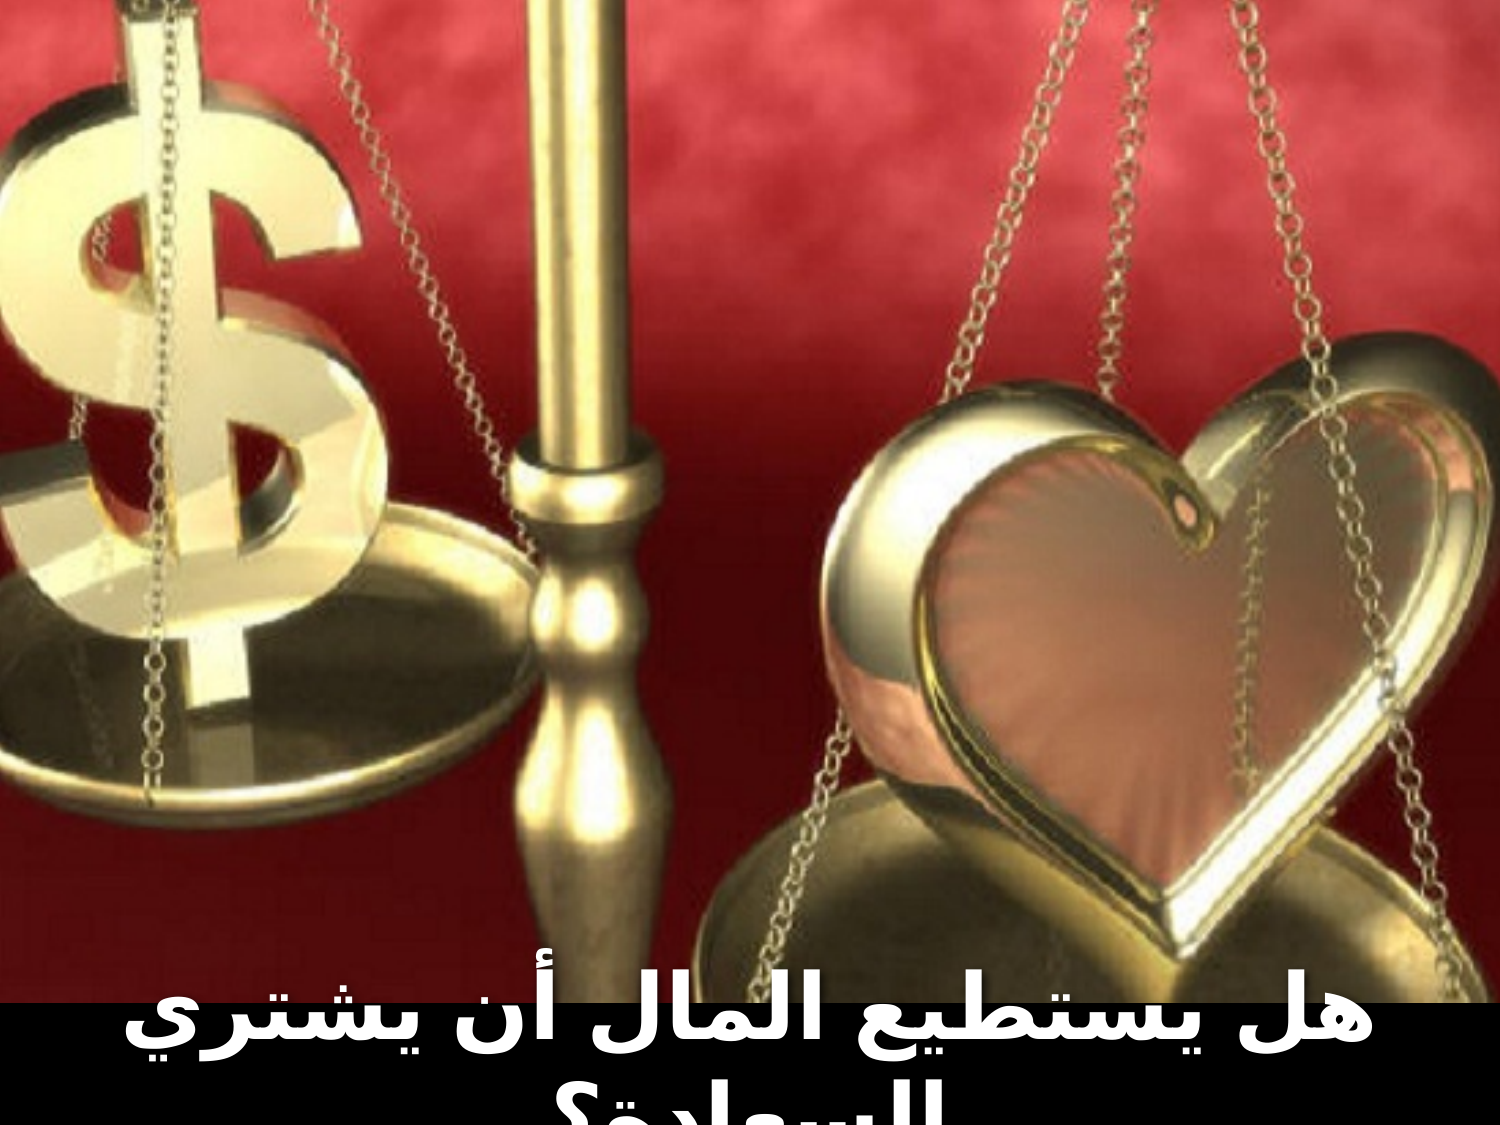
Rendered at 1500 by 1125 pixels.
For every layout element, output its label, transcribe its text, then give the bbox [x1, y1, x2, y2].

picture [0, 0, 1500, 1004]
title هل يستطيع المال أن يشتري السعادة؟ [0, 1010, 1500, 1125]
